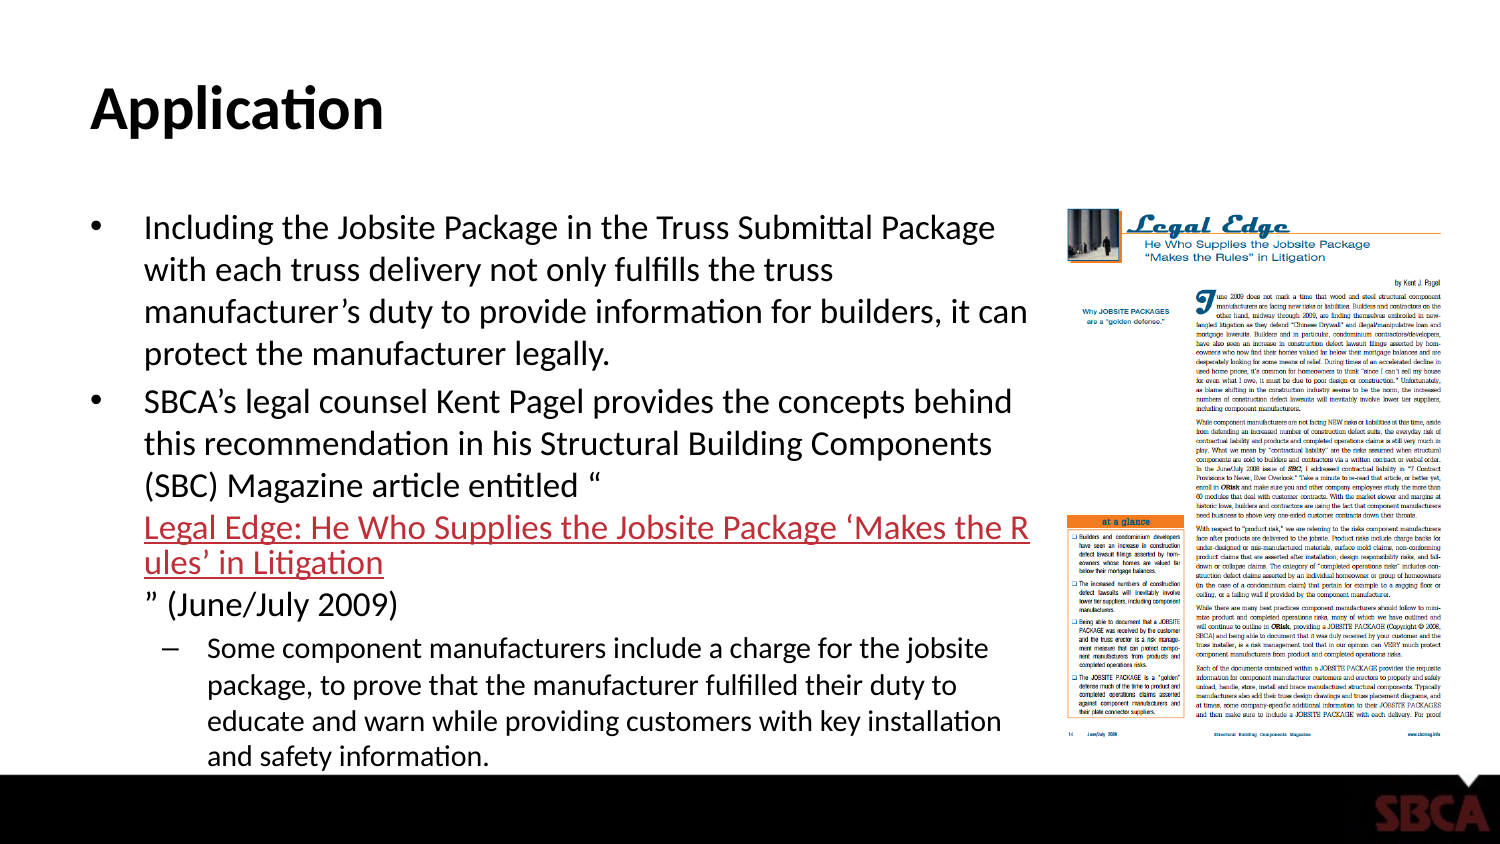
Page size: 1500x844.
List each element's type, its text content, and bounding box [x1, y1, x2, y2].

list Including the Jobsite Package in the Truss Submittal Package with each truss delivery not only fulfills the truss manufacturer’s duty to provide information for builders, it can protect the manufacturer legally. SBCA’s legal counsel Kent Pagel provides the concepts behind this recommendation in his Structural Building Components (SBC) Magazine article entitled “Legal Edge: He Who Supplies the Jobsite Package ‘Makes the Rules’ in Litigation” (June/July 2009) Some component manufacturers include a charge for the jobsite package, to prove that the manufacturer fulfilled their duty to educate and warn while providing customers with key installation and safety information. [75, 196, 1046, 754]
title Application [75, 33, 1425, 175]
picture [0, 0, 1500, 844]
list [1049, 192, 1466, 750]
